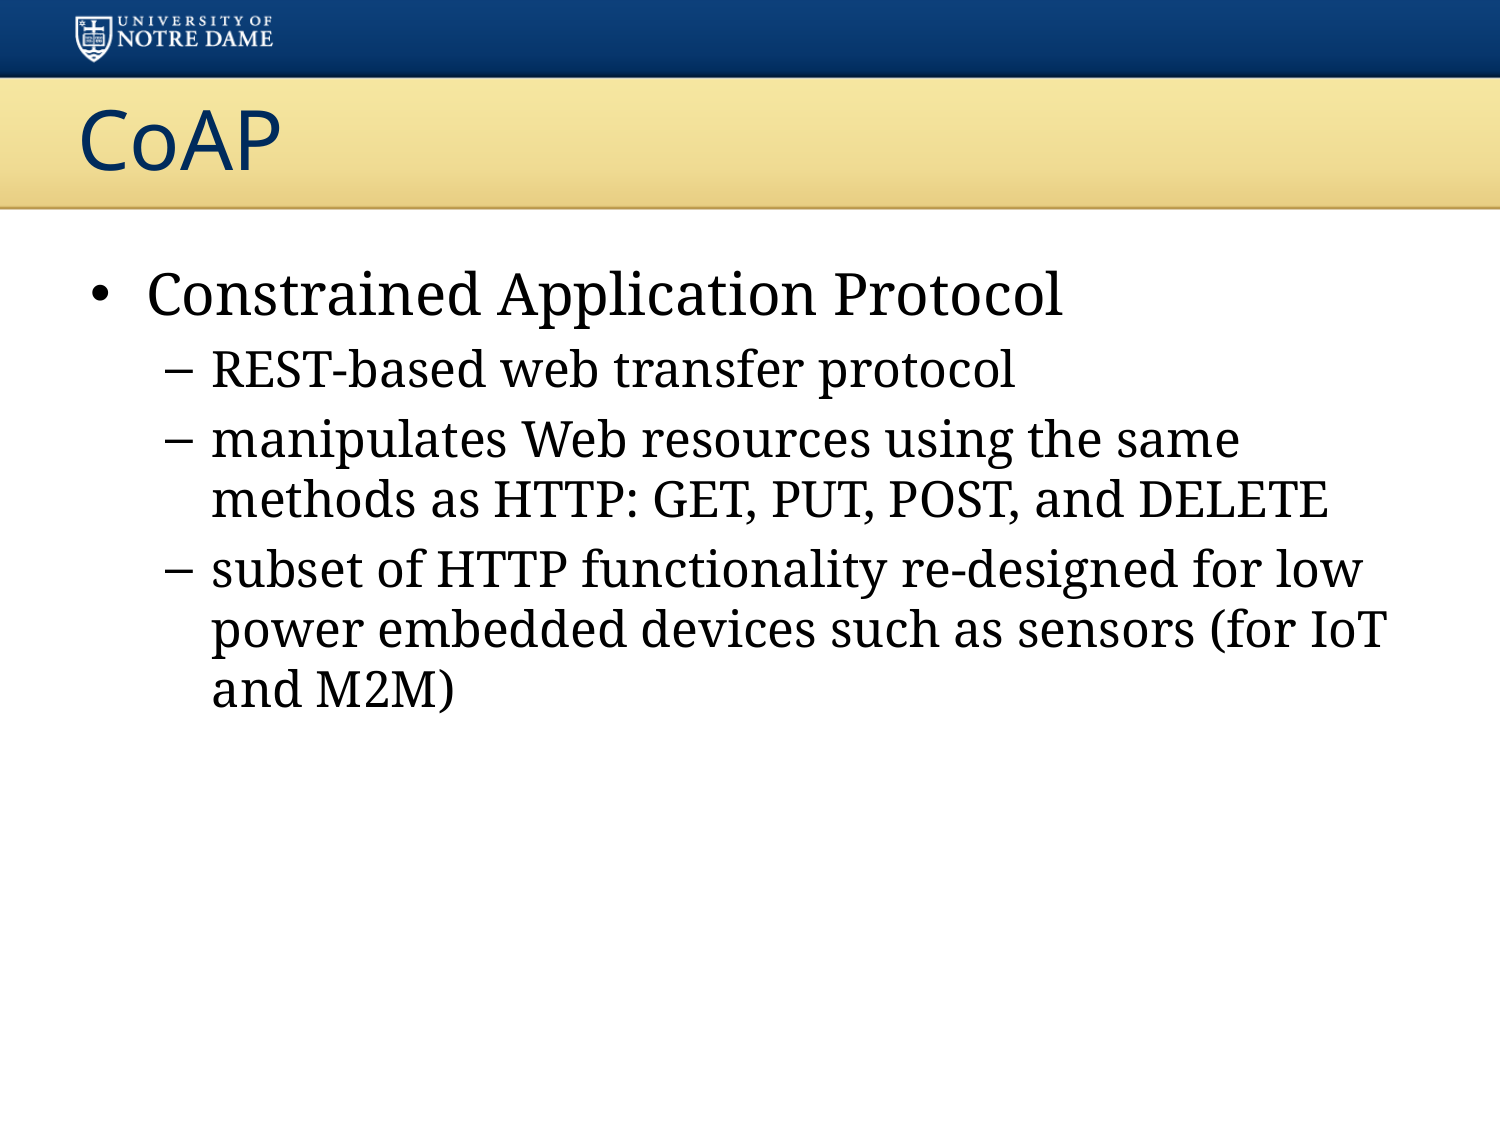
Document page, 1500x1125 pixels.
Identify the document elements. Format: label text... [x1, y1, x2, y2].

list Constrained Application Protocol REST-based web transfer protocol manipulates Web resources using the same methods as HTTP: GET, PUT, POST, and DELETE subset of HTTP functionality re-designed for low power embedded devices such as sensors (for IoT and M2M) [75, 249, 1425, 1005]
title CoAP [62, 62, 1425, 213]
picture [0, 0, 1500, 1125]
